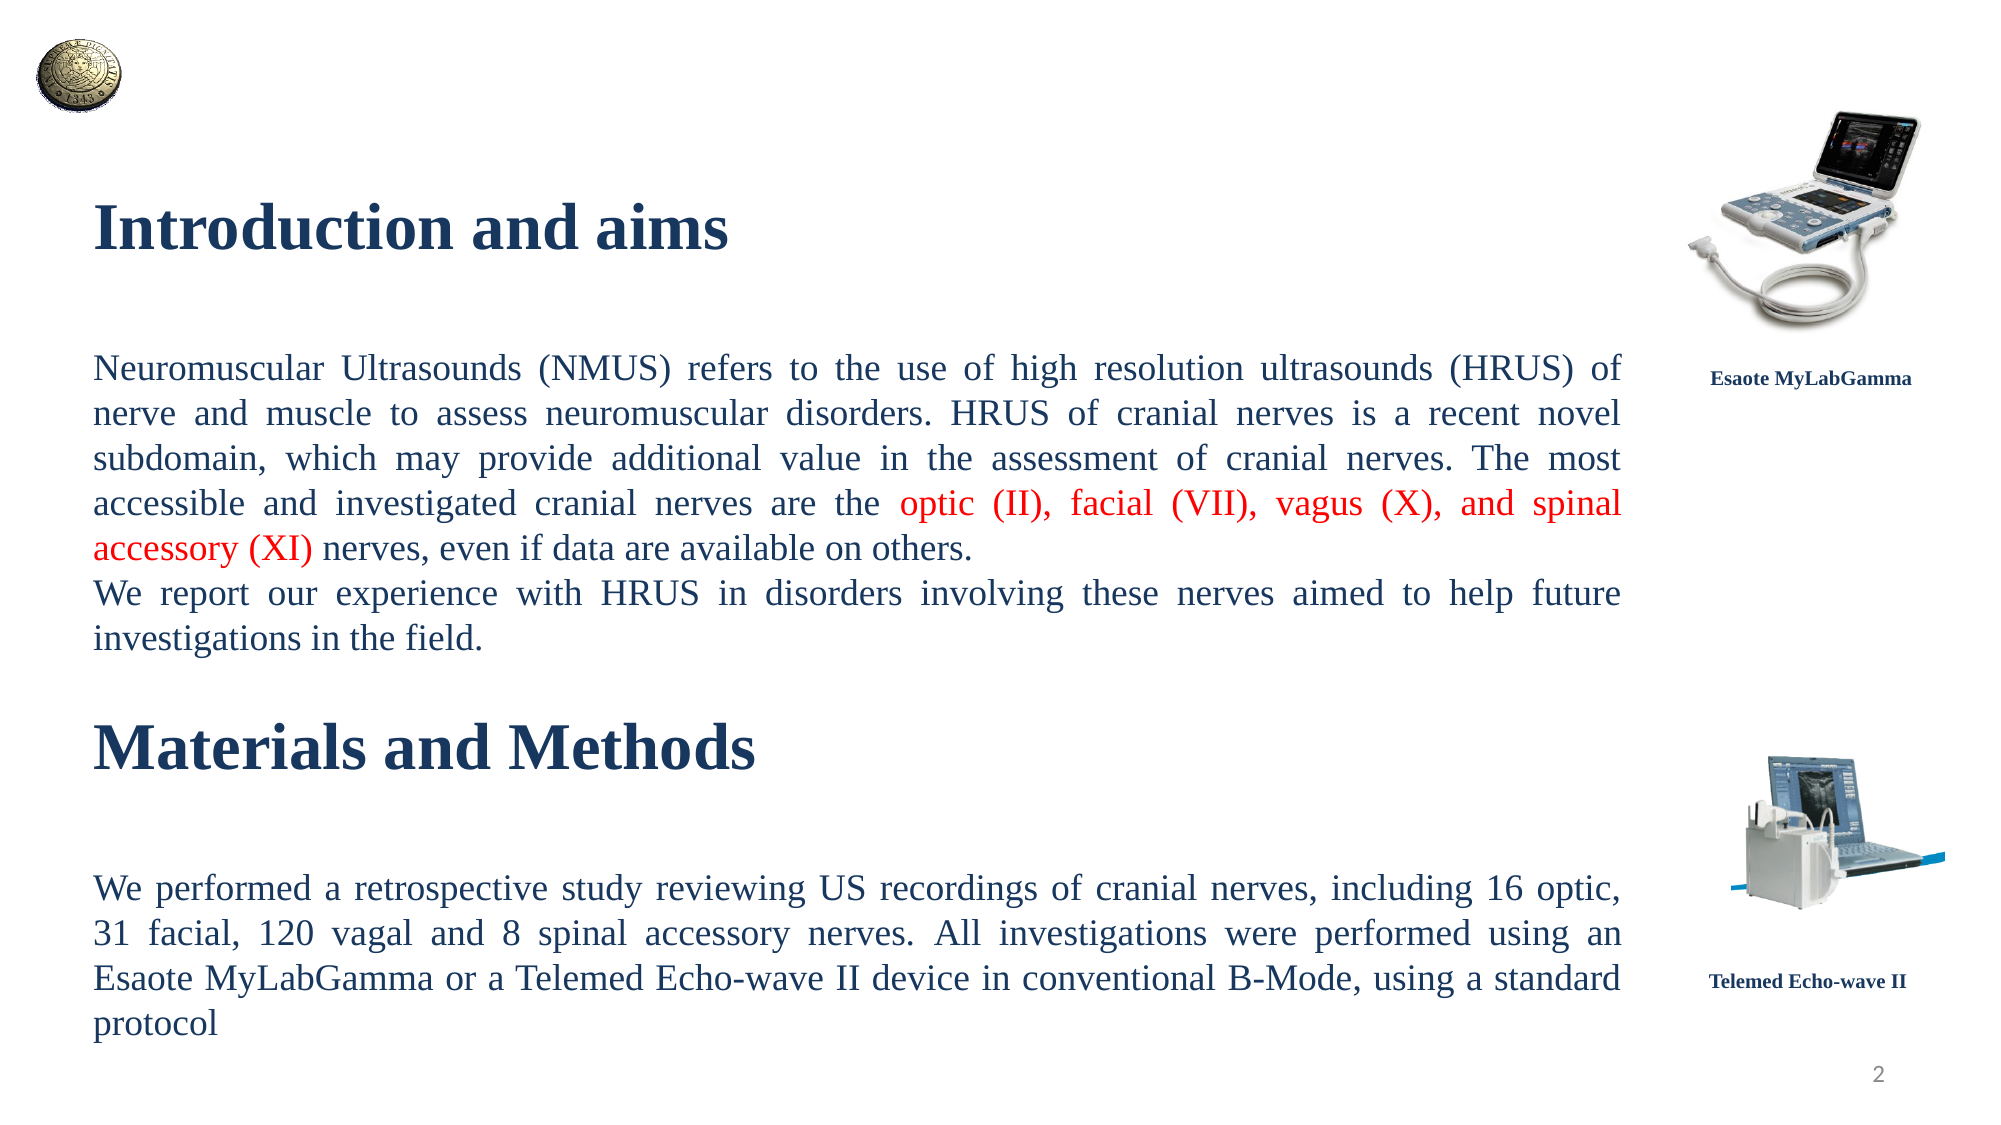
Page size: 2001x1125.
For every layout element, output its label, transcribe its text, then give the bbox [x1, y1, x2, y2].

text_box Esaote MyLabGamma [1695, 357, 1928, 398]
picture [28, 27, 128, 119]
text_box Introduction and aims Neuromuscular Ultrasounds (NMUS) refers to the use of high resolution ultrasounds (HRUS) of nerve and muscle to assess neuromuscular disorders. HRUS of cranial nerves is a recent novel subdomain, which may provide additional value in the assessment of cranial nerves. The most accessible and investigated cranial nerves are the optic (II), facial (VII), vagus (X), and spinal accessory (XI) nerves, even if data are available on others. We report our experience with HRUS in disorders involving these nerves aimed to help future investigations in the field. Materials and Methods We performed a retrospective study reviewing US recordings of cranial nerves, including 16 optic, 31 facial, 120 vagal and 8 spinal accessory nerves. All investigations were performed using an Esaote MyLabGamma or a Telemed Echo-wave II device in conventional B-Mode, using a standard protocol [78, 175, 1638, 1096]
picture [1731, 740, 1945, 918]
slide_number 2 [1433, 1042, 1900, 1103]
text_box Telemed Echo-wave II [1694, 959, 1928, 1000]
picture [1666, 92, 1957, 336]
